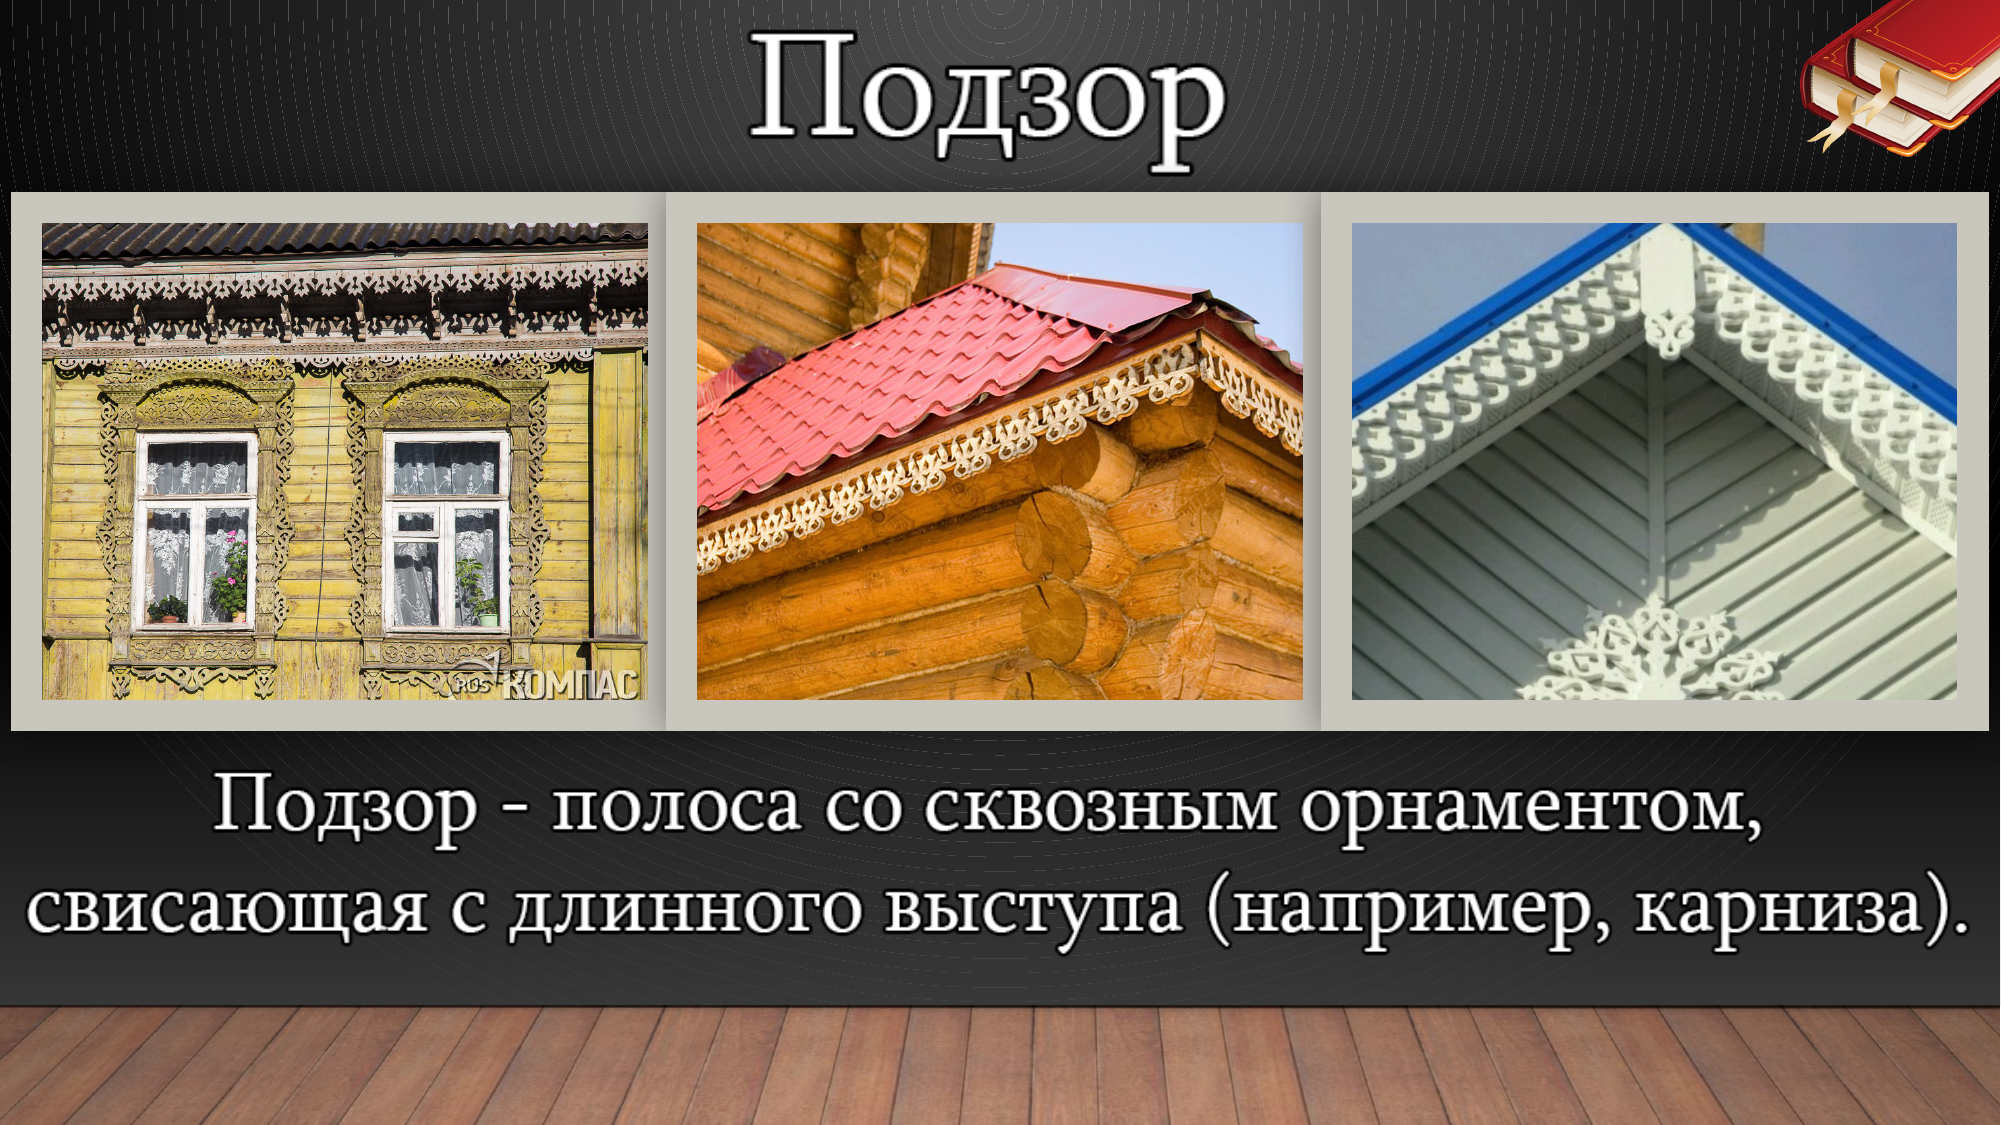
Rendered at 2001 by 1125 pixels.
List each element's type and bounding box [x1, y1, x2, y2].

picture [696, 222, 1304, 701]
picture [0, 1005, 2000, 1125]
picture [1774, 0, 2000, 191]
picture [720, 0, 1280, 201]
picture [42, 222, 649, 701]
picture [1351, 222, 1958, 701]
picture [0, 763, 2000, 966]
